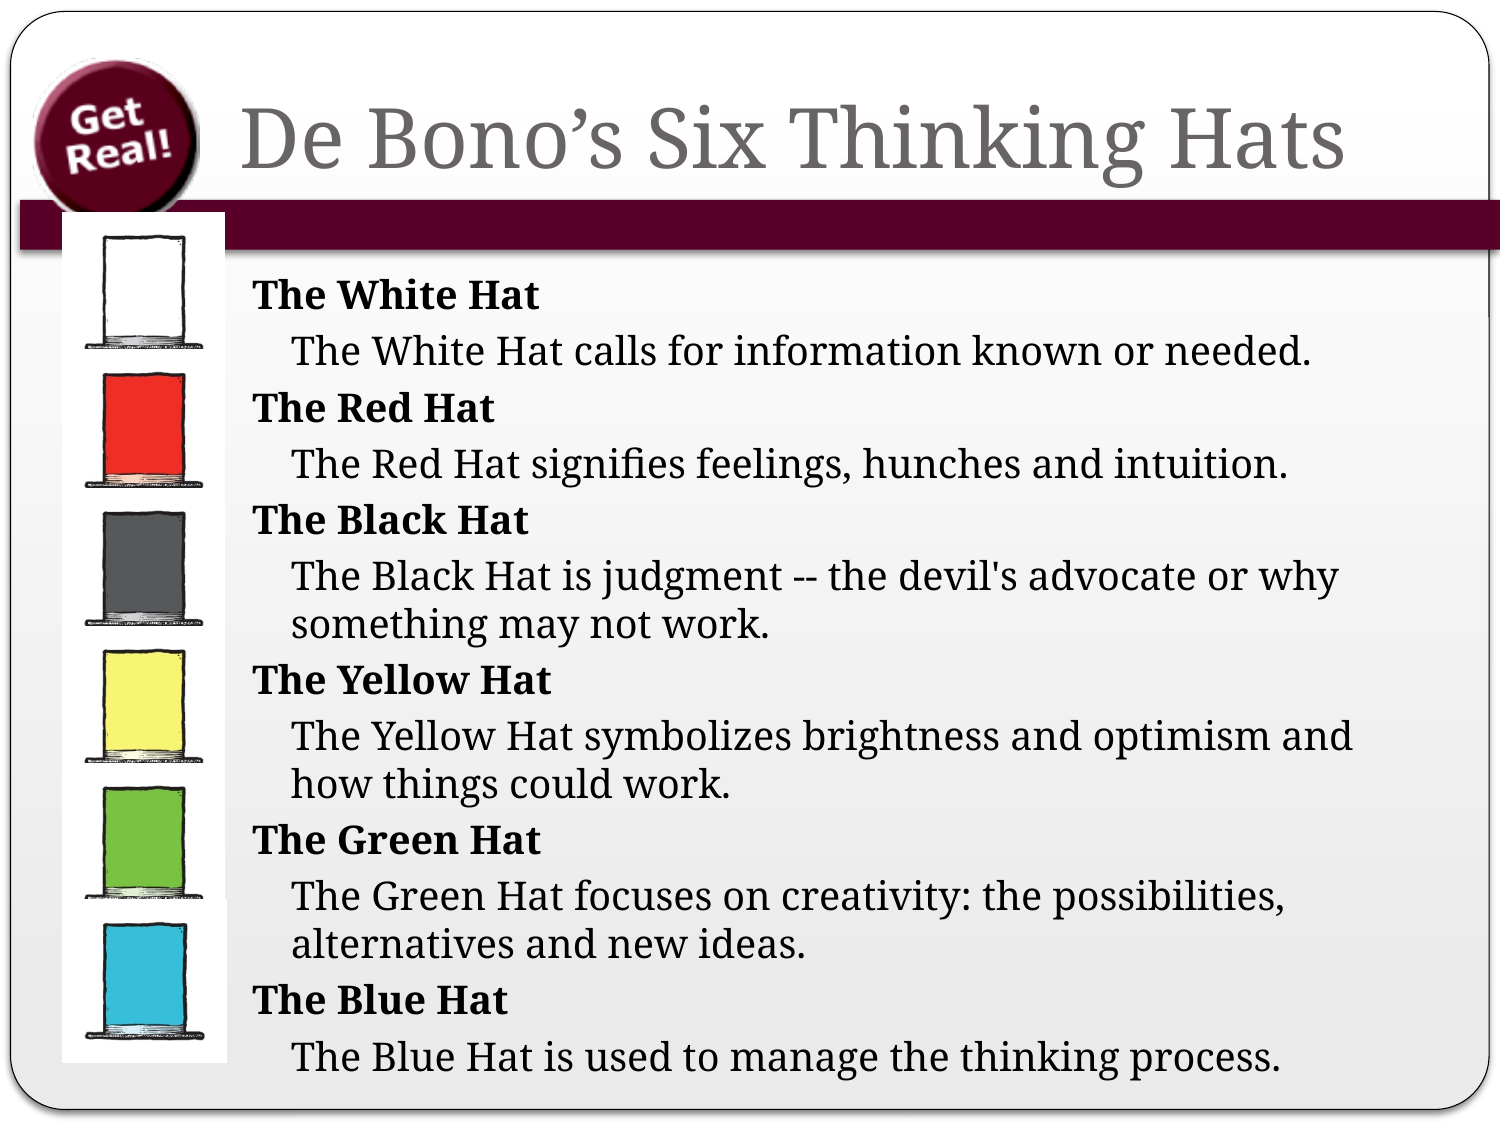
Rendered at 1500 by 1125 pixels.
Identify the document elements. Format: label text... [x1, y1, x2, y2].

title De Bono’s Six Thinking Hats [225, 24, 1500, 200]
picture [12, 12, 1488, 1108]
list The White Hat The White Hat calls for information known or needed. The Red Hat The Red Hat signifies feelings, hunches and intuition. The Black Hat The Black Hat is judgment -- the devil's advocate or why something may not work. The Yellow Hat The Yellow Hat symbolizes brightness and optimism and how things could work. The Green Hat The Green Hat focuses on creativity: the possibilities, alternatives and new ideas. The Blue Hat The Blue Hat is used to manage the thinking process. [237, 262, 1450, 1088]
